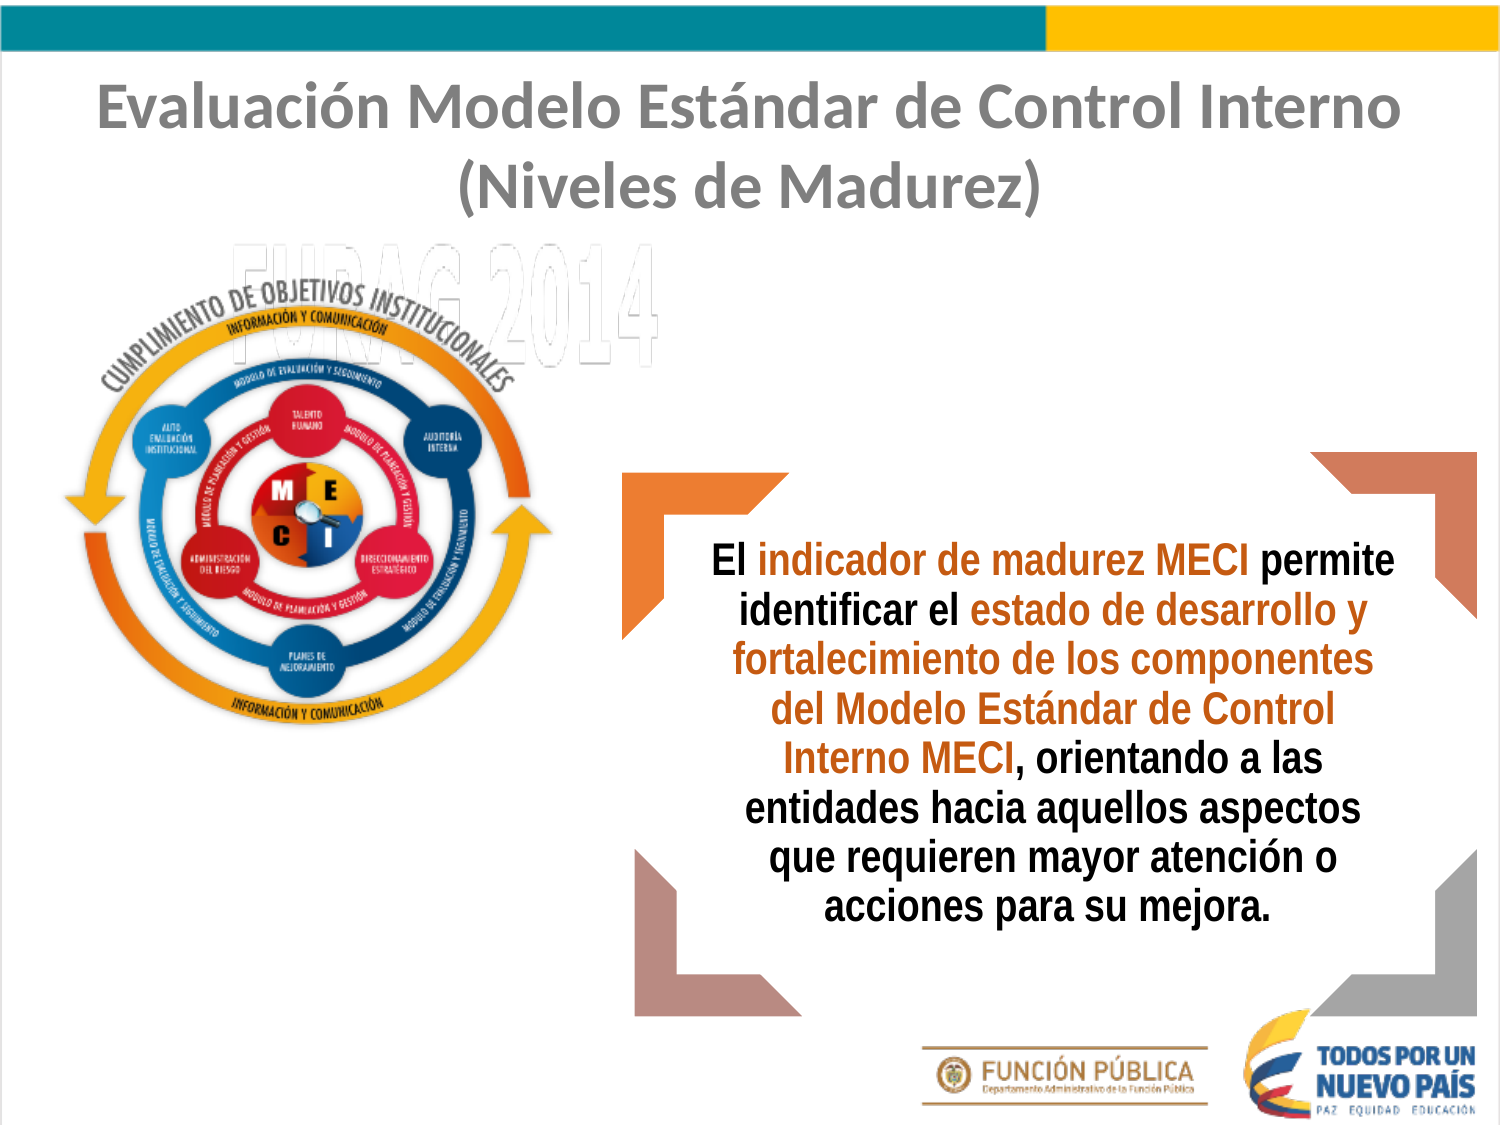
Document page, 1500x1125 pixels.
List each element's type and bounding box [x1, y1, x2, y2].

picture [0, 5, 1500, 1125]
text_box [149, 156, 1500, 1018]
